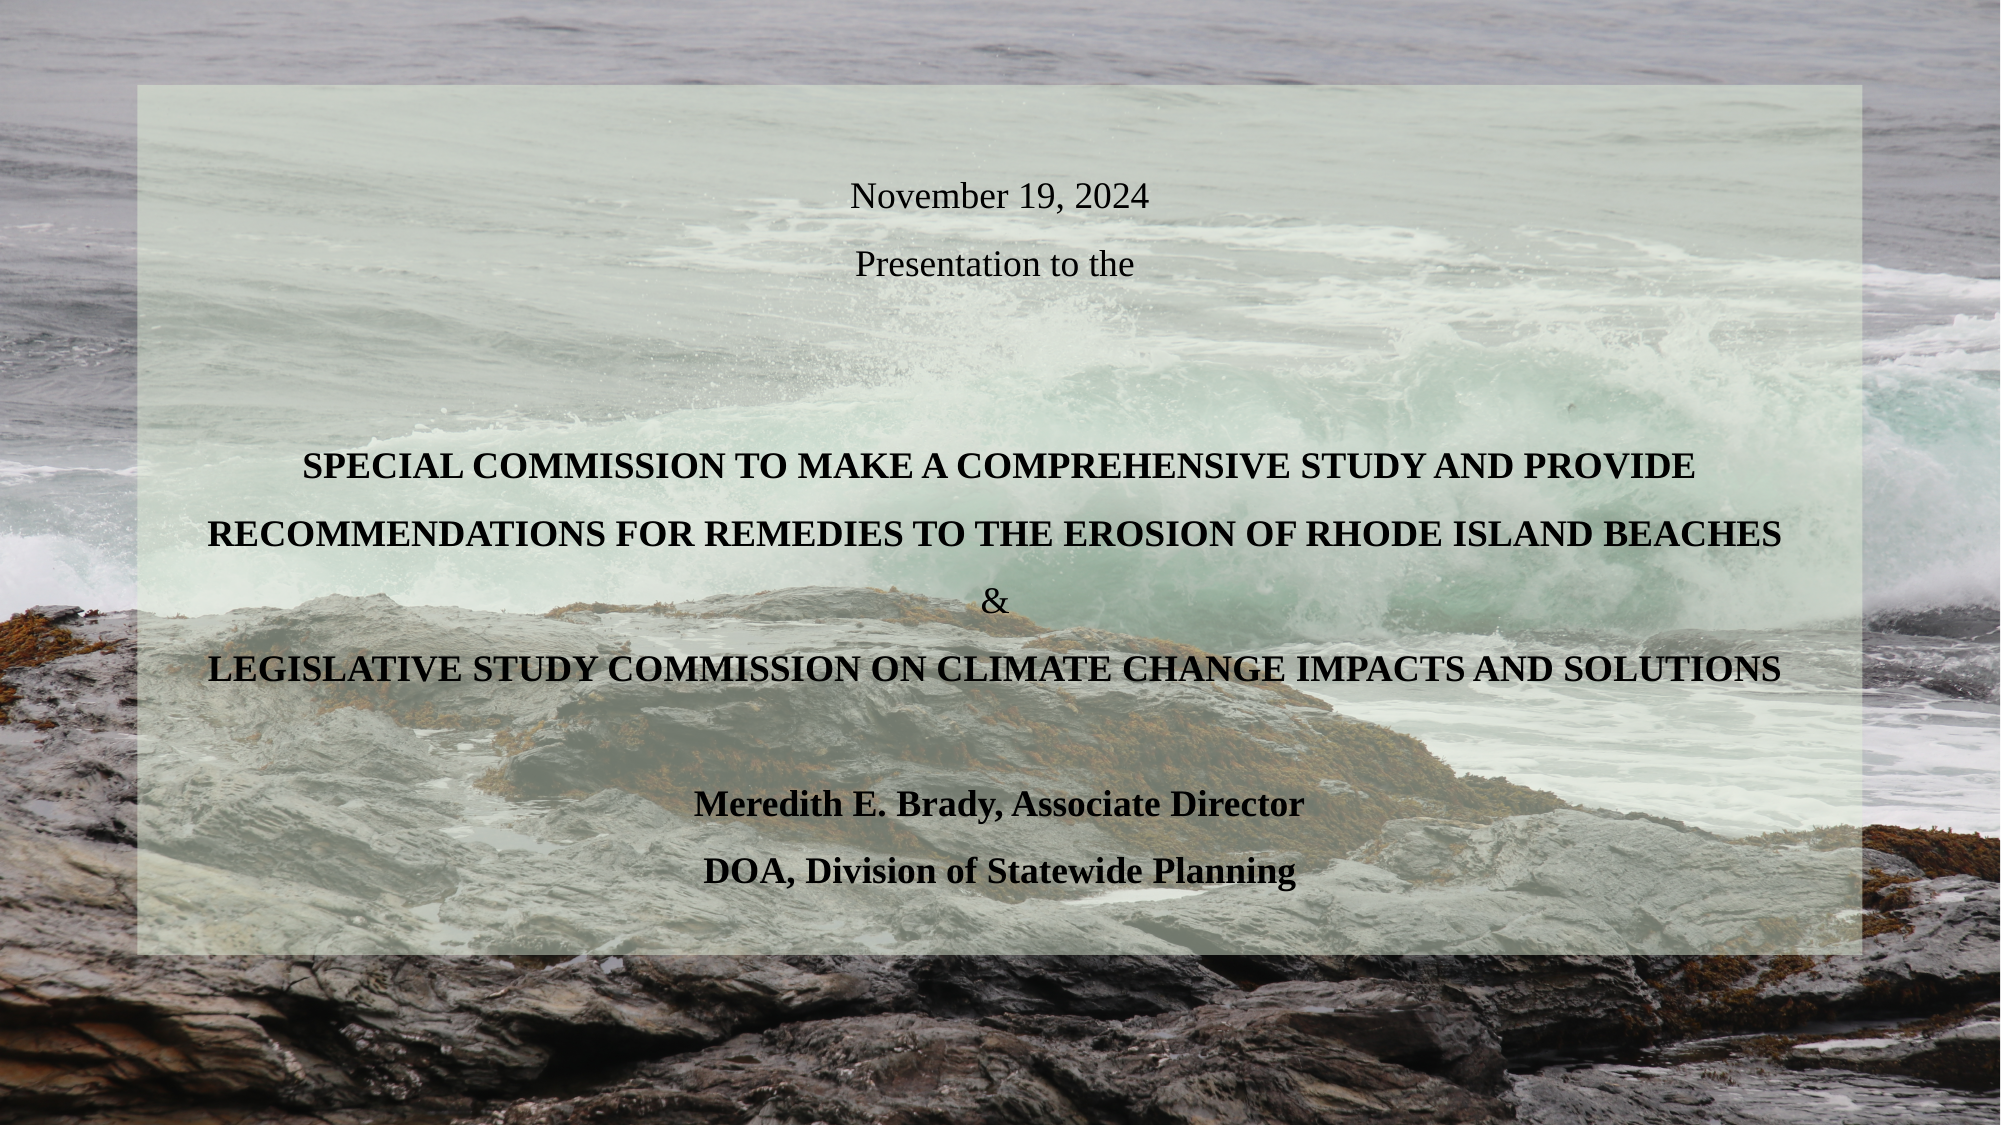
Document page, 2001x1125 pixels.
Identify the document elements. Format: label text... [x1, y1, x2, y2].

title November 19, 2024 Presentation to the SPECIAL COMMISSION TO MAKE A COMPREHENSIVE STUDY AND PROVIDE RECOMMENDATIONS FOR REMEDIES TO THE EROSION OF RHODE ISLAND BEACHES & LEGISLATIVE STUDY COMMISSION ON CLIMATE CHANGE IMPACTS AND SOLUTIONS Meredith E. Brady, Associate Director DOA, Division of Statewide Planning [137, 84, 1863, 955]
picture [0, 0, 2001, 1125]
